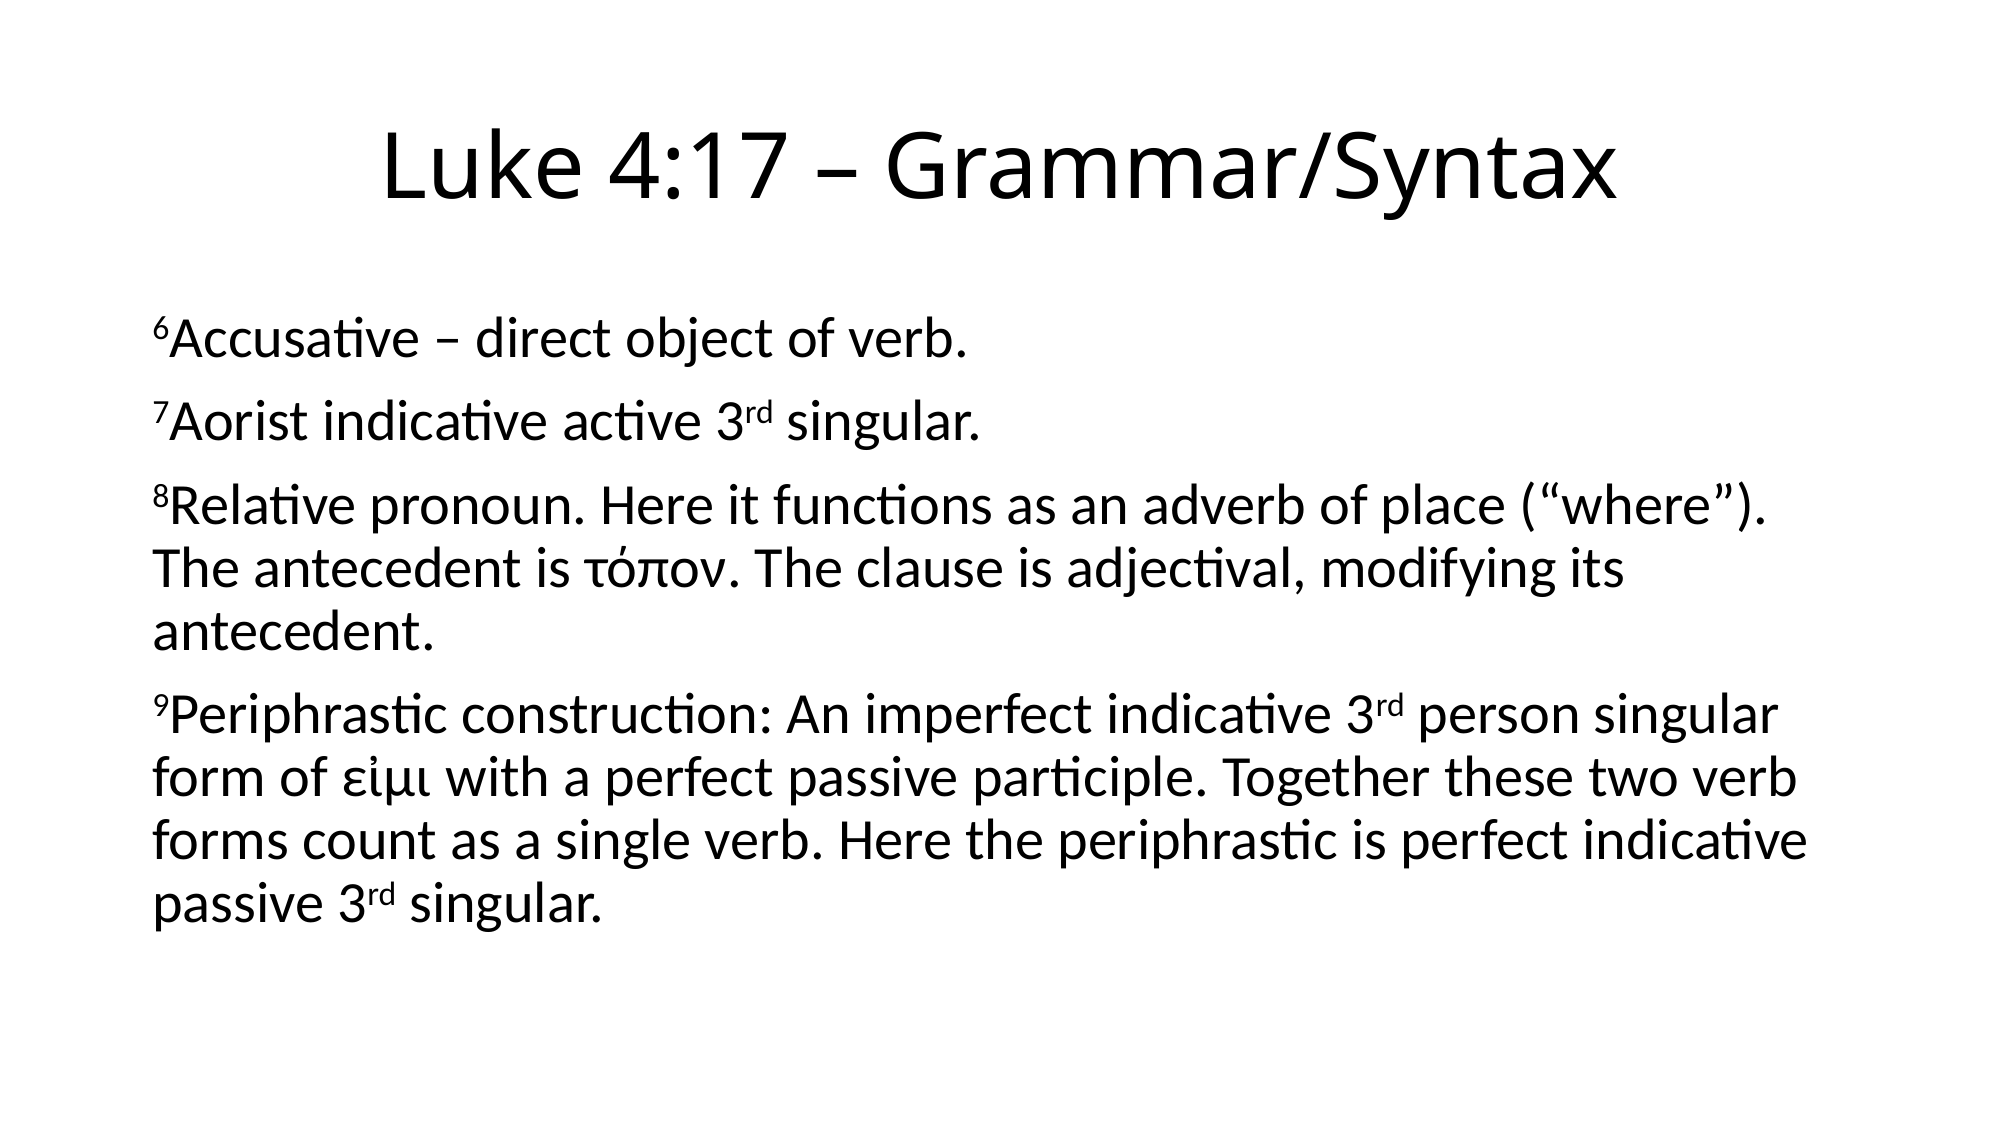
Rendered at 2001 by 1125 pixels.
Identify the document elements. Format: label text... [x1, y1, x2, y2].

title Luke 4:17 – Grammar/Syntax [137, 59, 1863, 278]
list 6Accusative – direct object of verb. 7Aorist indicative active 3rd singular. 8Relative pronoun. Here it functions as an adverb of place (“where”). The antecedent is τόπον. The clause is adjectival, modifying its antecedent. 9Periphrastic construction: An imperfect indicative 3rd person singular form of εἰμι with a perfect passive participle. Together these two verb forms count as a single verb. Here the periphrastic is perfect indicative passive 3rd singular. [137, 299, 1863, 1014]
